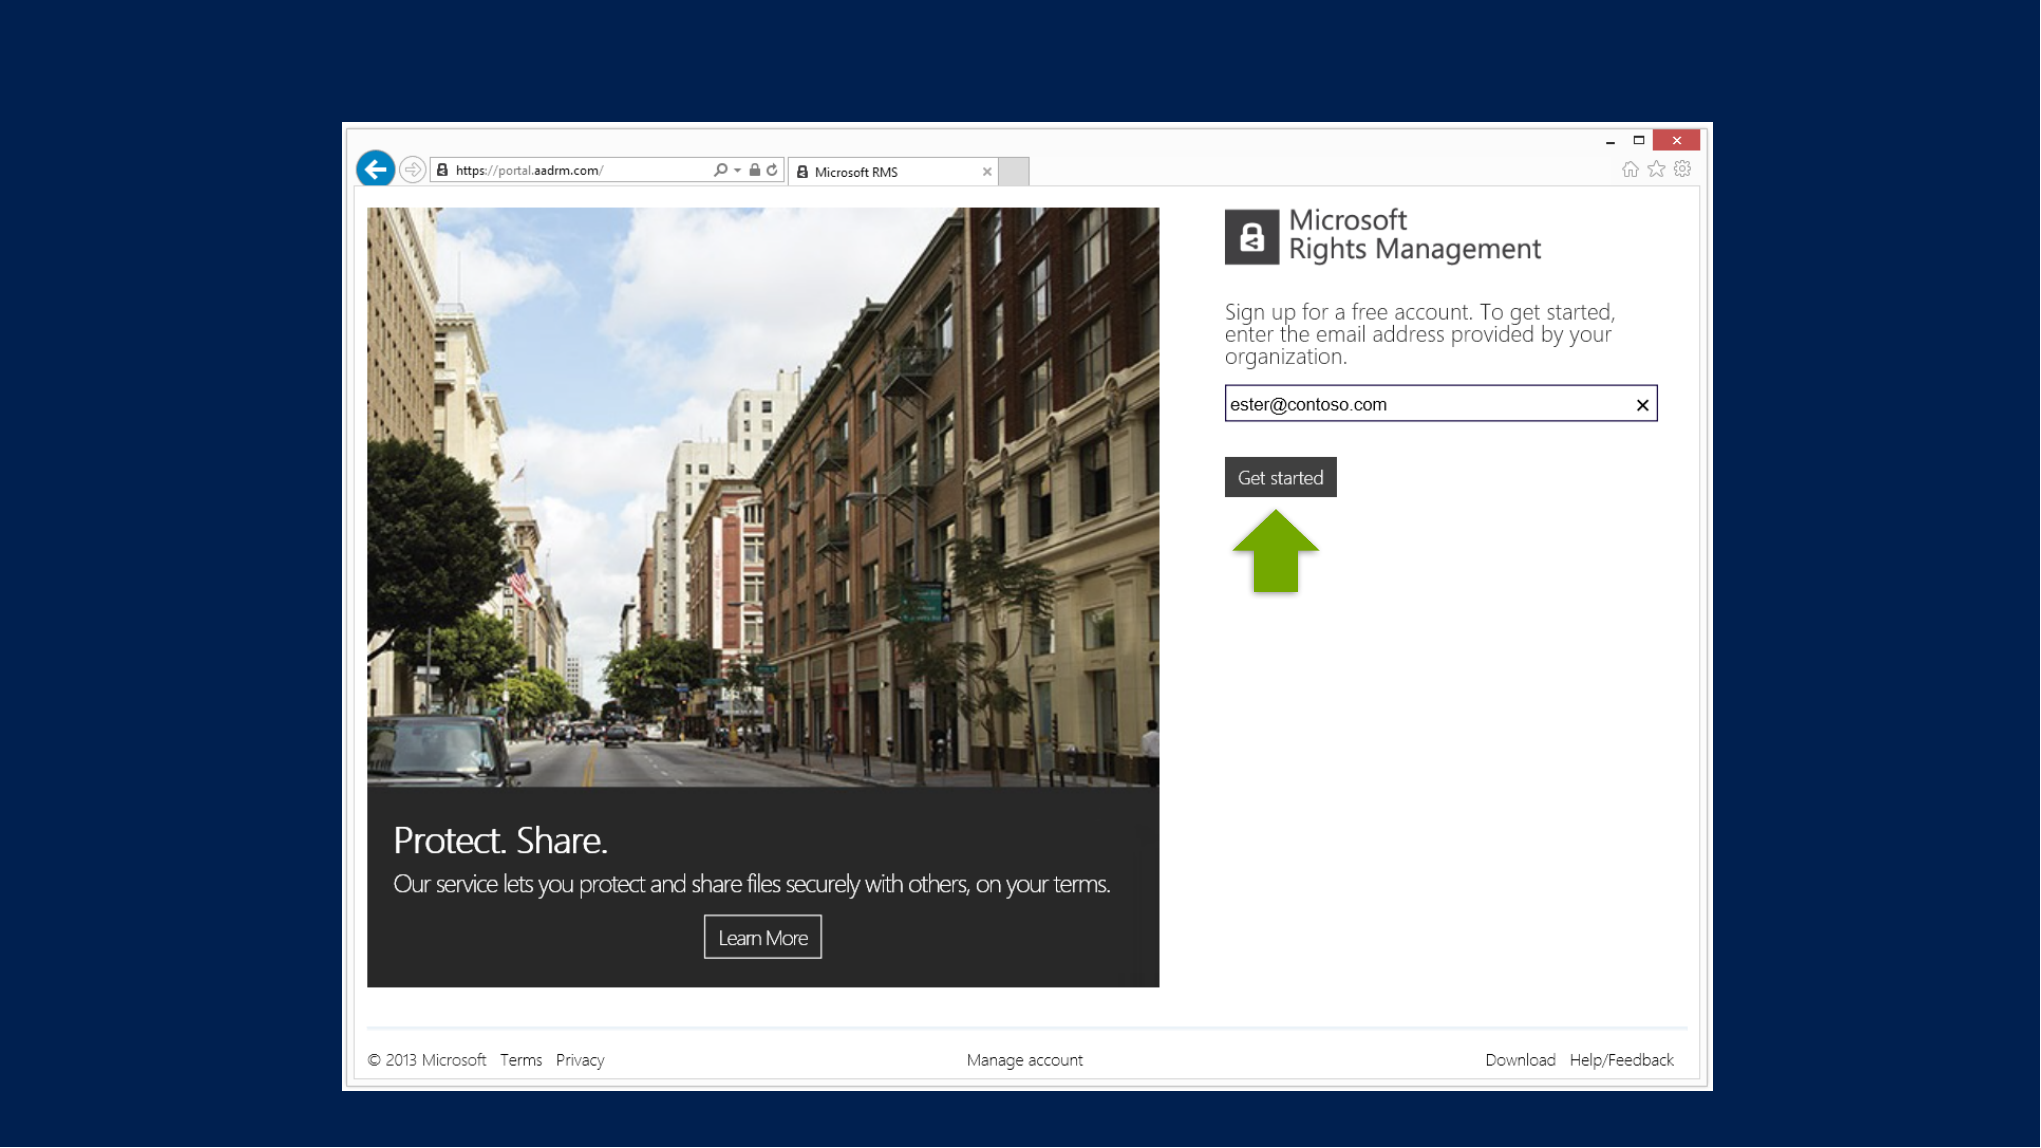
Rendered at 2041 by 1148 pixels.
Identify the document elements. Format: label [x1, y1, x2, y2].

picture [342, 122, 1713, 1091]
